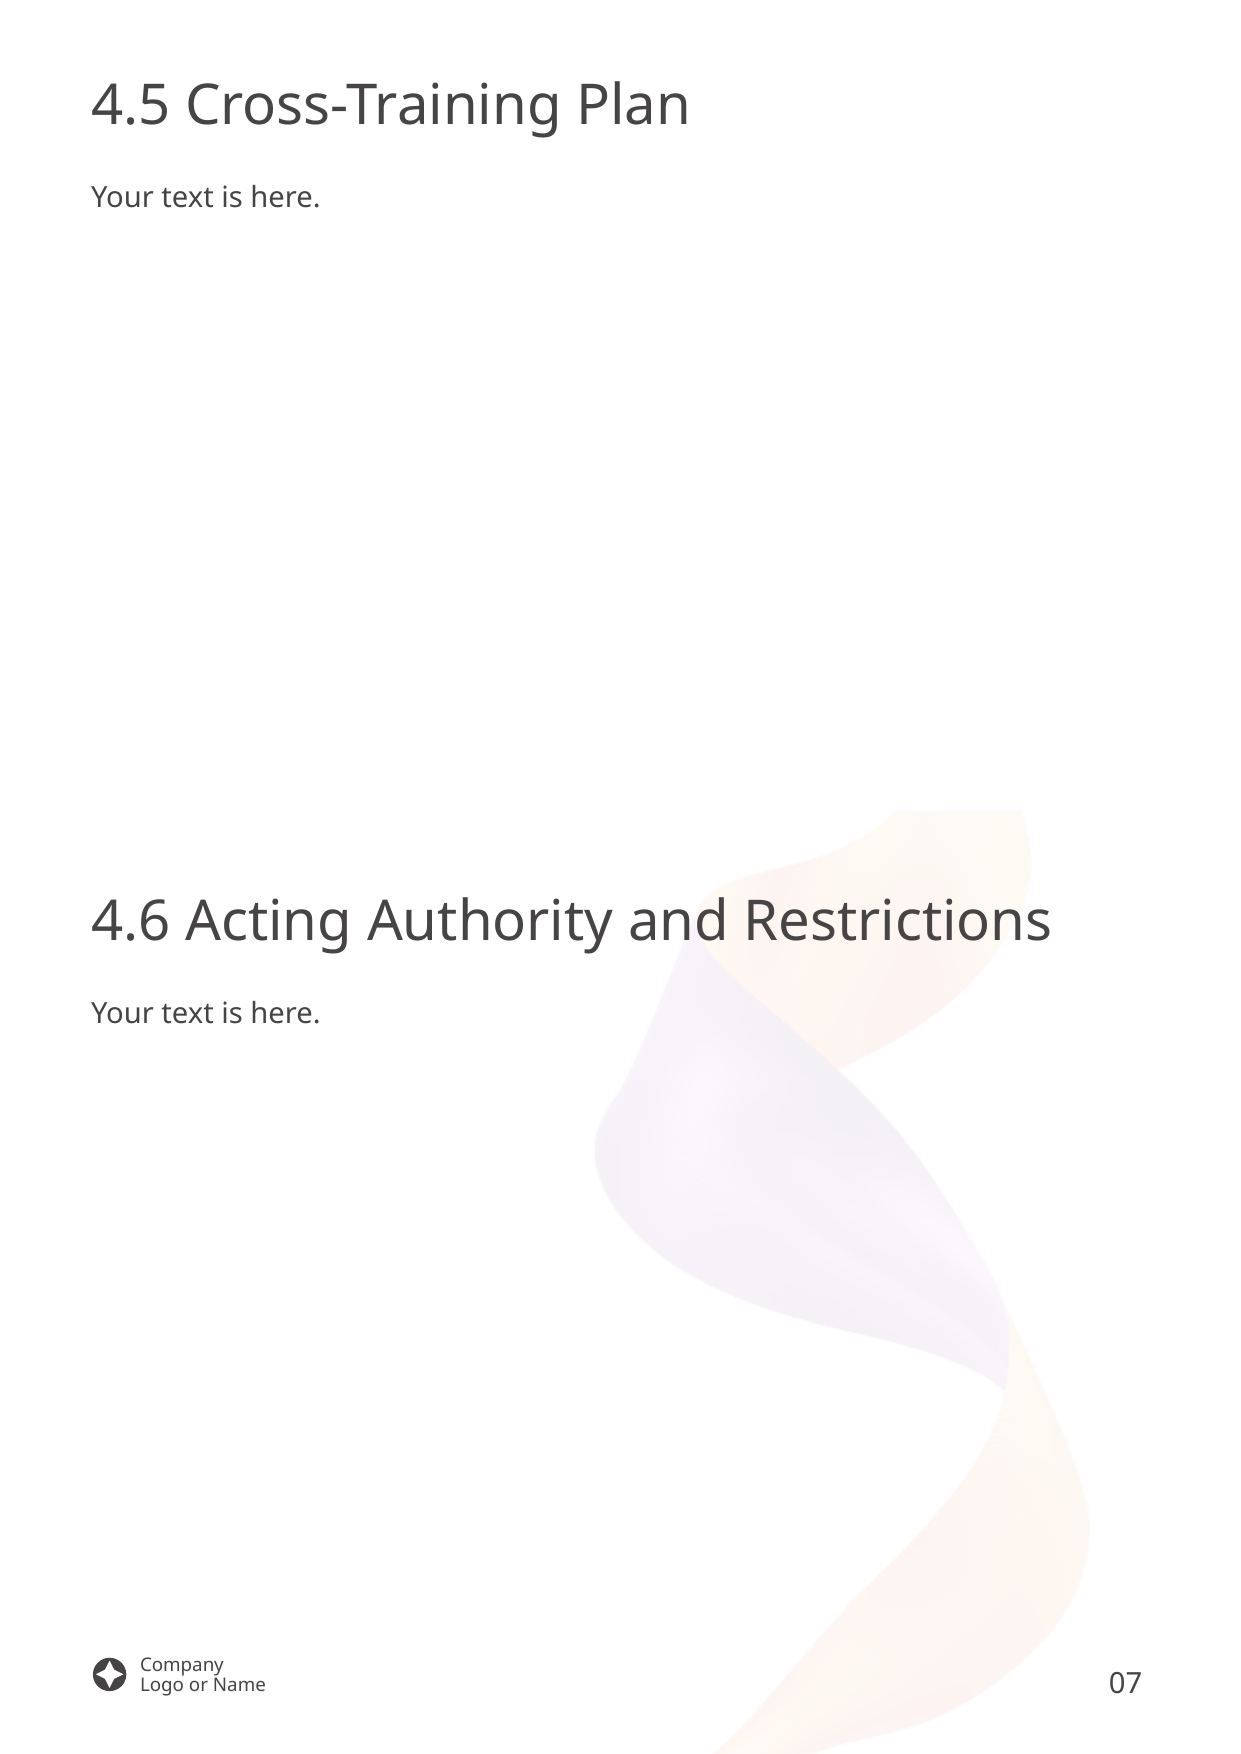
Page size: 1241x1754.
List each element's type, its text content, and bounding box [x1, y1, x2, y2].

text_box 4.6 Acting Authority and Restrictions [76, 876, 1148, 968]
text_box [92, 1654, 318, 1697]
text_box 4.5 Cross-Training Plan [76, 60, 1148, 152]
text_box Your text is here. [76, 968, 1148, 1583]
text_box Your text is here. [76, 152, 1148, 767]
text_box 07 [1058, 1648, 1165, 1715]
